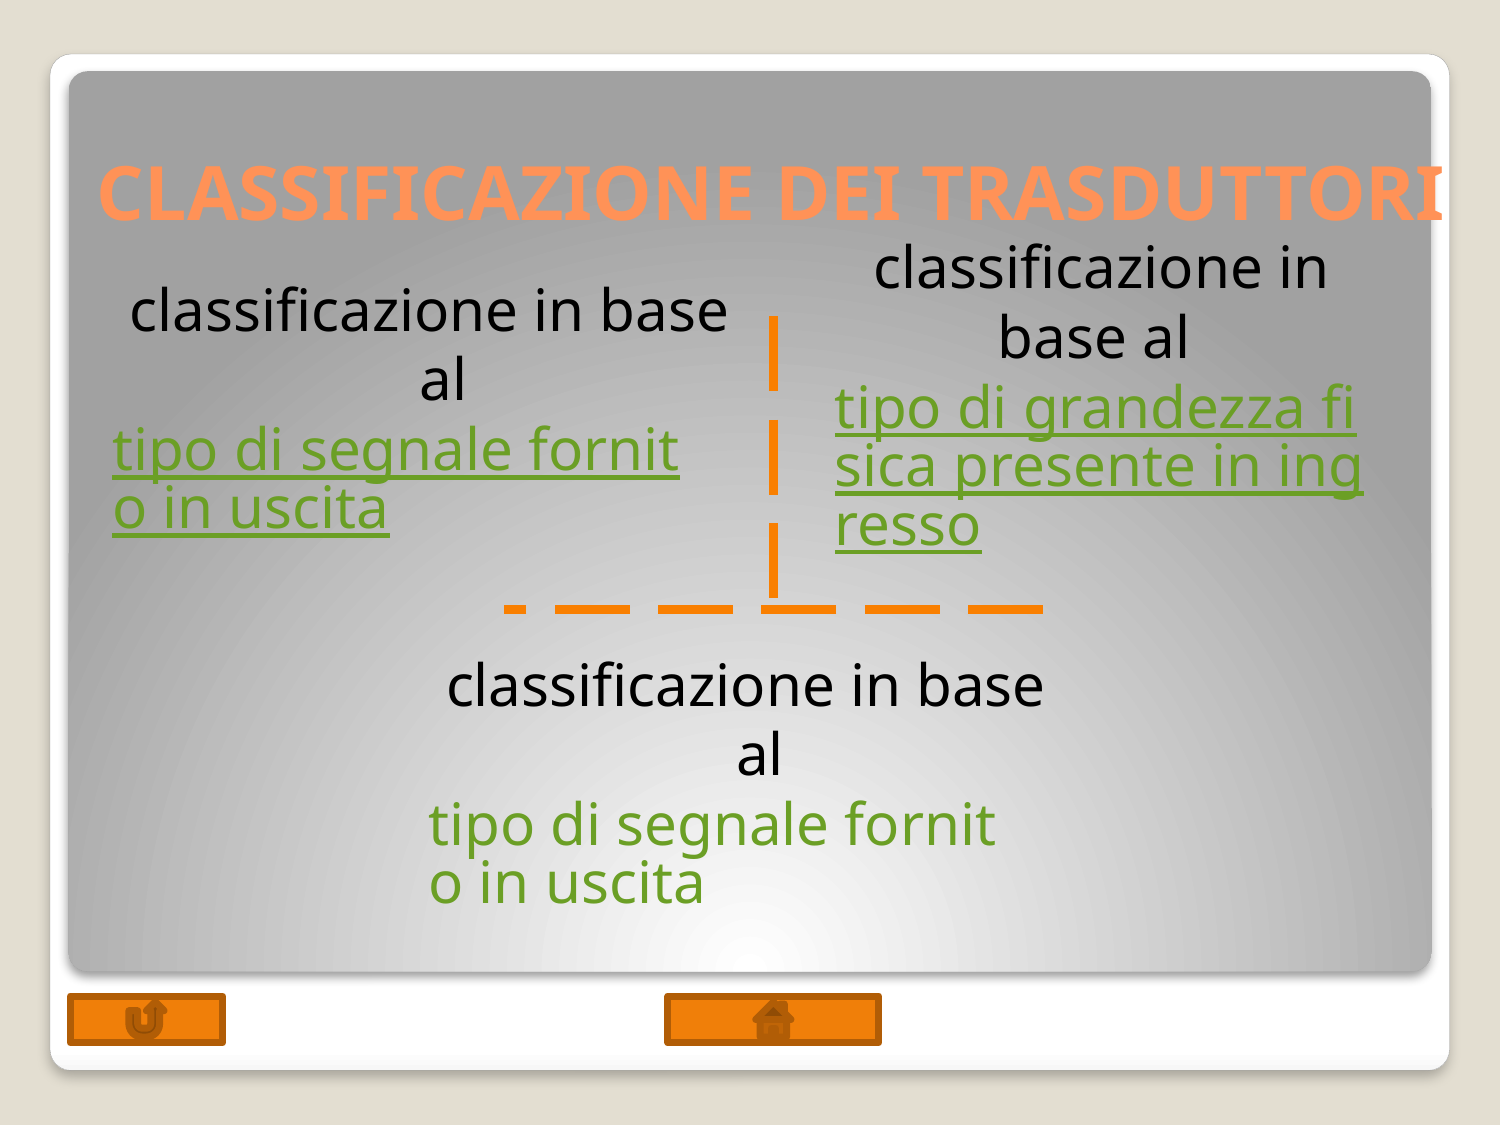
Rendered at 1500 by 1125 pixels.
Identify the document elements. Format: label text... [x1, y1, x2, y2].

text_box classificazione in base al tipo di segnale fornito in uscita [398, 632, 1079, 997]
title CLASSIFICAZIONE DEI TRASDUTTORI [82, 70, 1500, 243]
text_box [67, 993, 226, 1046]
list classificazione in base al tipo di segnale fornito in uscita [82, 257, 762, 657]
text_box [664, 993, 882, 1046]
text_box classificazione in base al tipo di grandezza fisica presente in ingresso [820, 222, 1383, 502]
